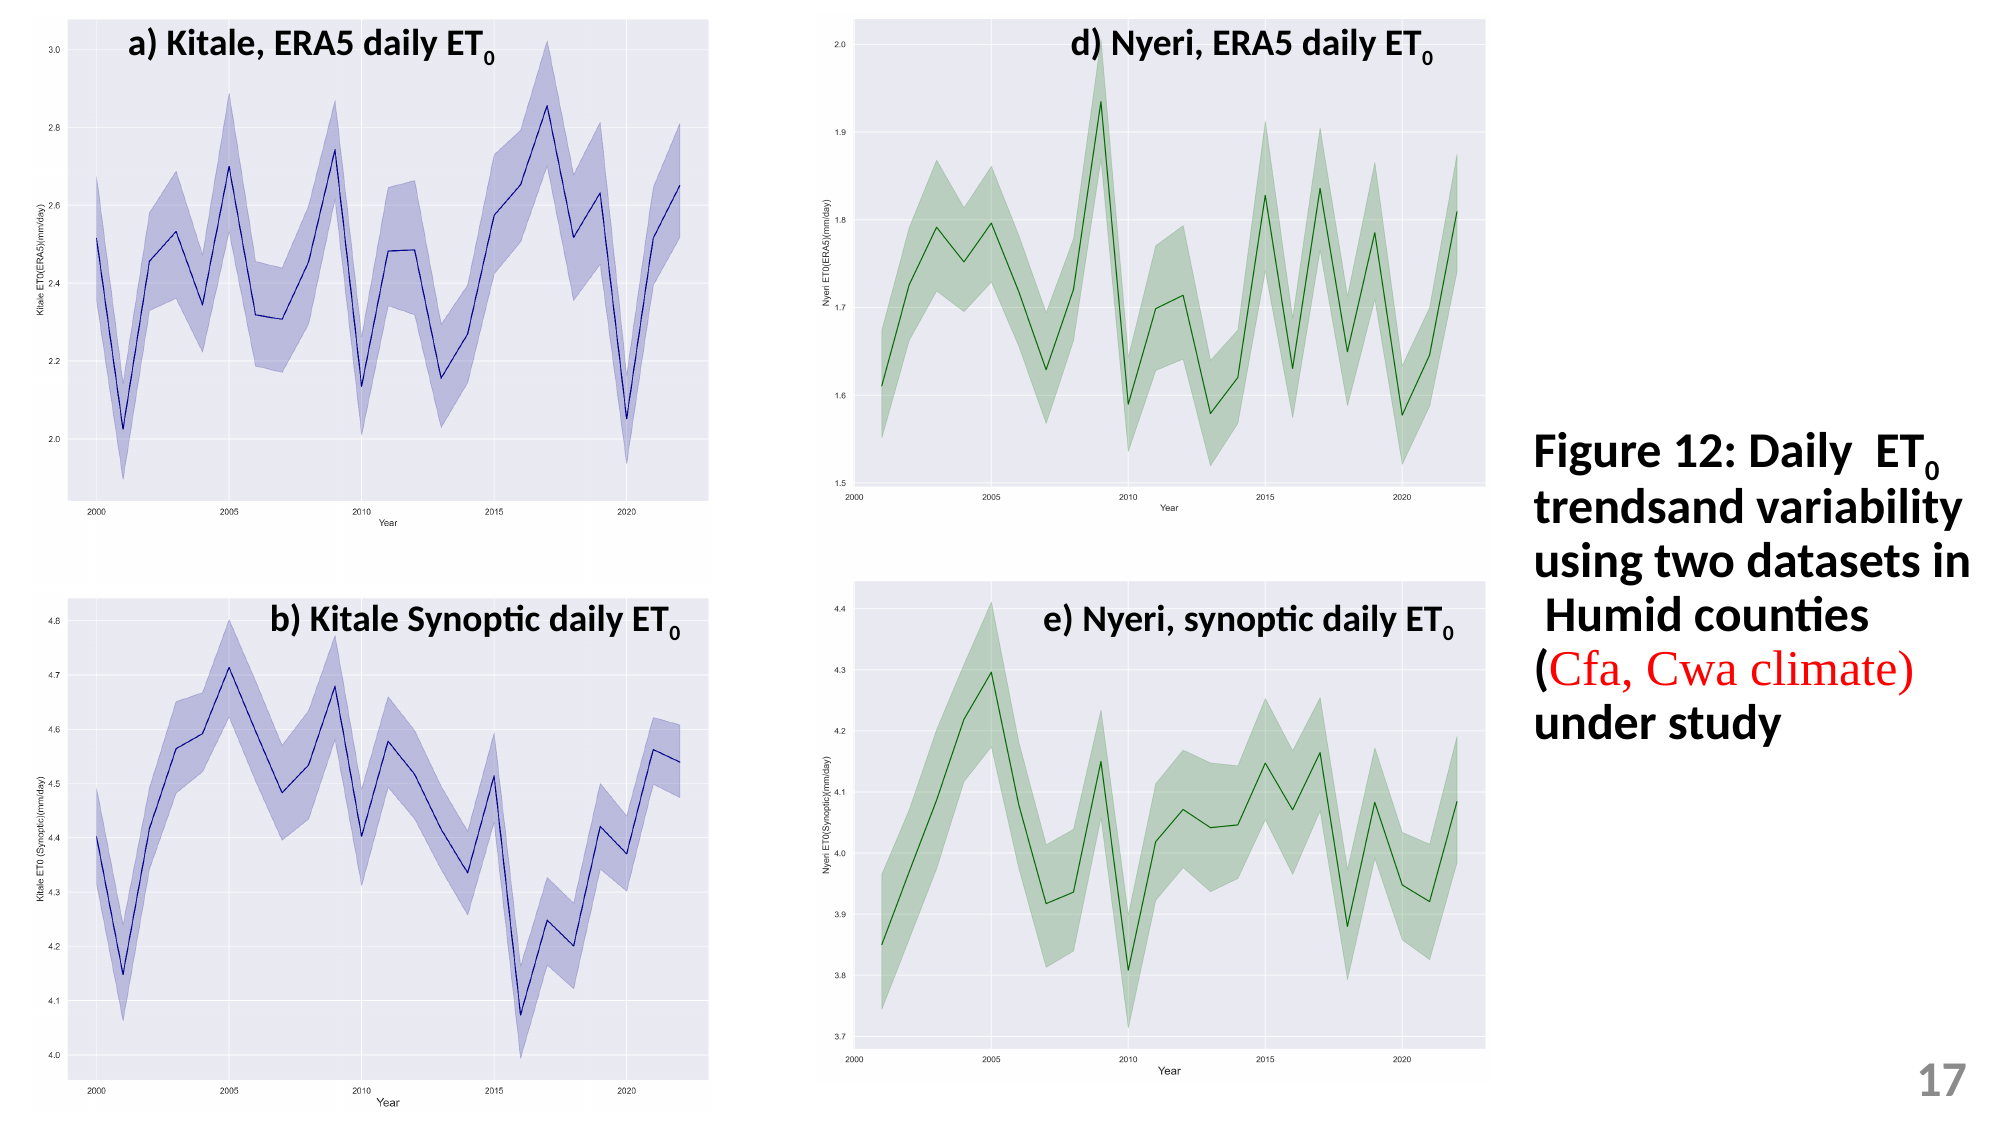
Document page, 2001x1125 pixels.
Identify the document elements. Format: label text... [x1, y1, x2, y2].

text_box Figure 12: Daily ET0 trendsand variability using two datasets in Humid counties (Cfa, Cwa climate) under study [1518, 411, 1993, 758]
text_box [30, 10, 1491, 1114]
text_box 17 [1531, 1046, 1982, 1107]
